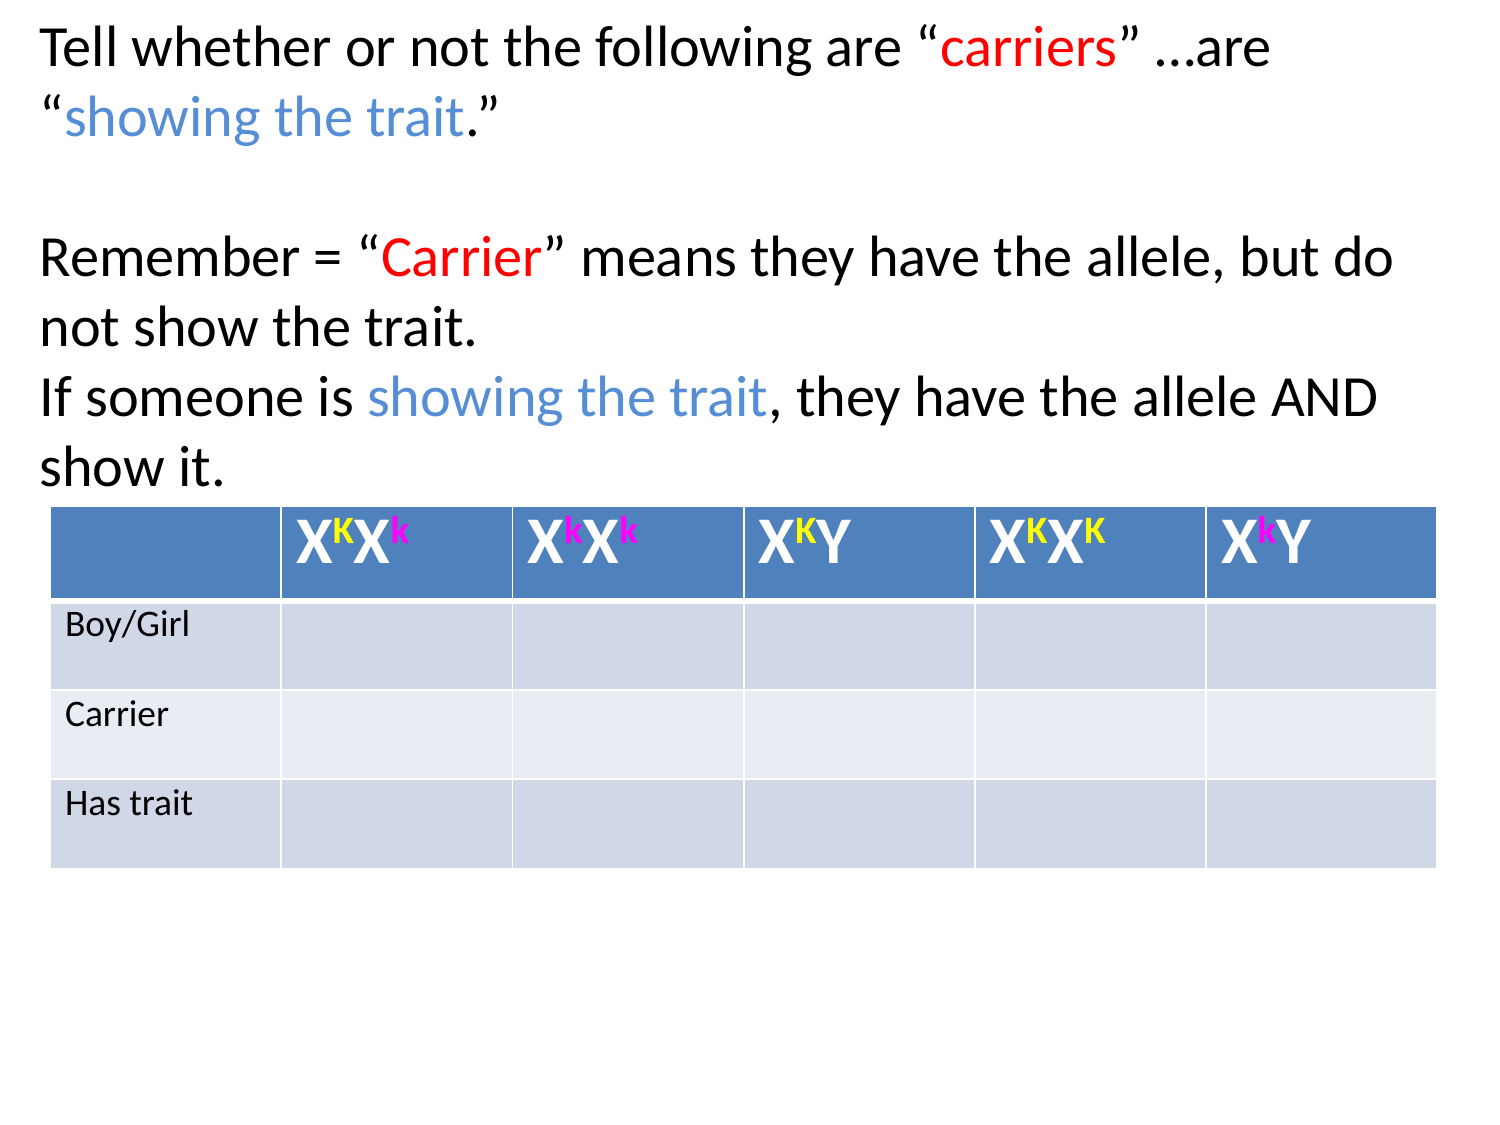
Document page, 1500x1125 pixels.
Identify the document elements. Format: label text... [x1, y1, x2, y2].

table_cell [976, 604, 1205, 689]
table_cell Boy/Girl [51, 604, 280, 689]
table_cell [976, 780, 1205, 868]
text_box Tell whether or not the following are “carriers” …are “showing the trait.” Remember = “Carrier” means they have the allele, but do not show the trait. If someone is showing the trait, they have the allele AND show it. [24, 1, 1475, 506]
table_cell [513, 691, 743, 778]
table_cell [282, 691, 512, 778]
table_header [51, 507, 280, 598]
table_cell [1207, 780, 1436, 868]
table_cell [282, 604, 512, 689]
table_cell [1207, 691, 1436, 778]
table_header XkXk [513, 507, 743, 598]
table_cell [745, 780, 974, 868]
table_cell [745, 604, 974, 689]
table_cell [1207, 604, 1436, 689]
table_cell Carrier [51, 691, 280, 778]
table_cell [745, 691, 974, 778]
table_cell Has trait [51, 780, 280, 868]
table_header XKXK [976, 507, 1205, 598]
table_header XKY [745, 507, 974, 598]
table_cell [976, 691, 1205, 778]
table_cell [282, 780, 512, 868]
table_header XKXk [282, 507, 512, 598]
table_header XkY [1207, 507, 1436, 598]
table_cell [513, 780, 743, 868]
table_cell [513, 604, 743, 689]
